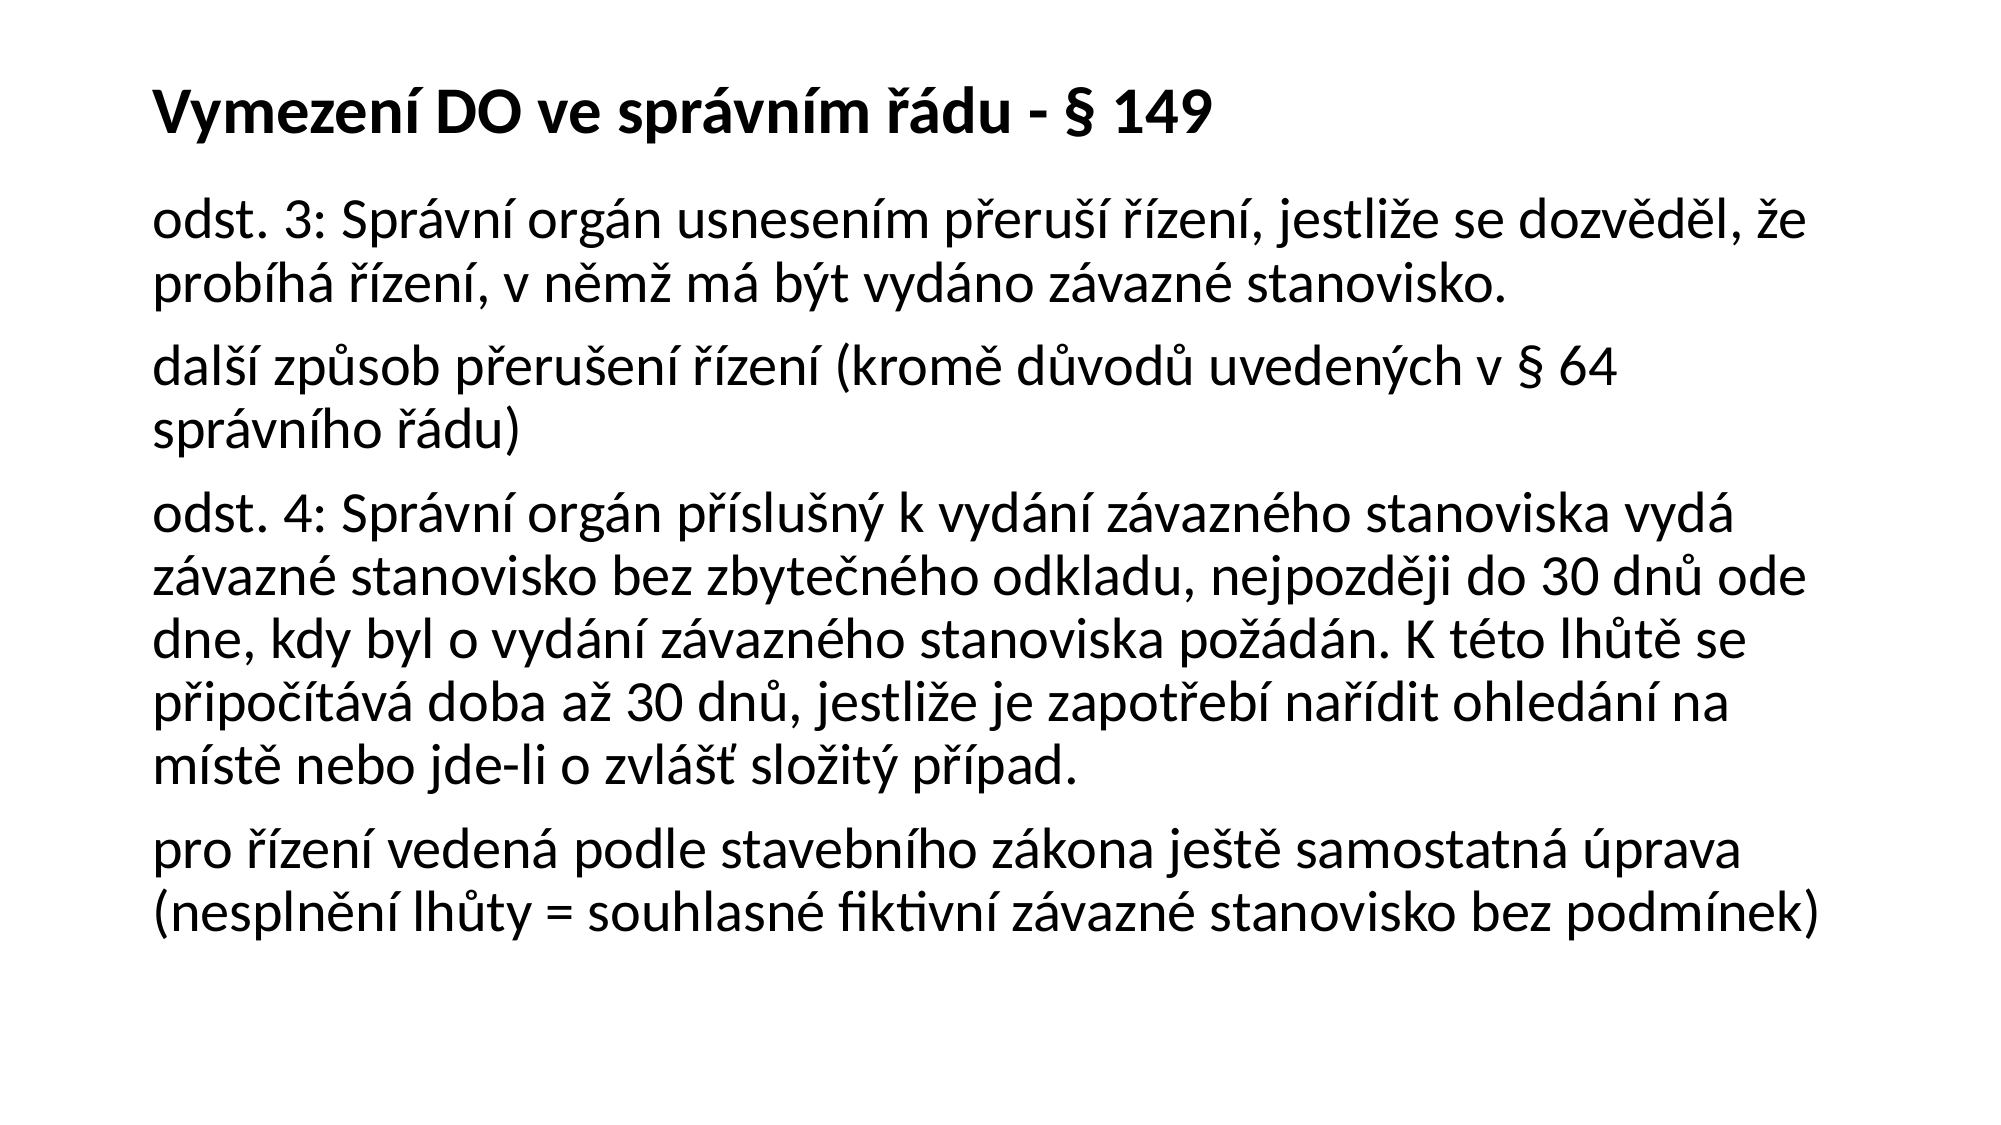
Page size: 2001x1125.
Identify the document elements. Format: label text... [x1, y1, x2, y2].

title Vymezení DO ve správním řádu - § 149 [137, 59, 1863, 165]
list odst. 3: Správní orgán usnesením přeruší řízení, jestliže se dozvěděl, že probíhá řízení, v němž má být vydáno závazné stanovisko. další způsob přerušení řízení (kromě důvodů uvedených v § 64 správního řádu) odst. 4: Správní orgán příslušný k vydání závazného stanoviska vydá závazné stanovisko bez zbytečného odkladu, nejpozději do 30 dnů ode dne, kdy byl o vydání závazného stanoviska požádán. K této lhůtě se připočítává doba až 30 dnů, jestliže je zapotřebí nařídit ohledání na místě nebo jde-li o zvlášť složitý případ. pro řízení vedená podle stavebního zákona ještě samostatná úprava (nesplnění lhůty = souhlasné fiktivní závazné stanovisko bez podmínek) [137, 181, 1863, 1014]
